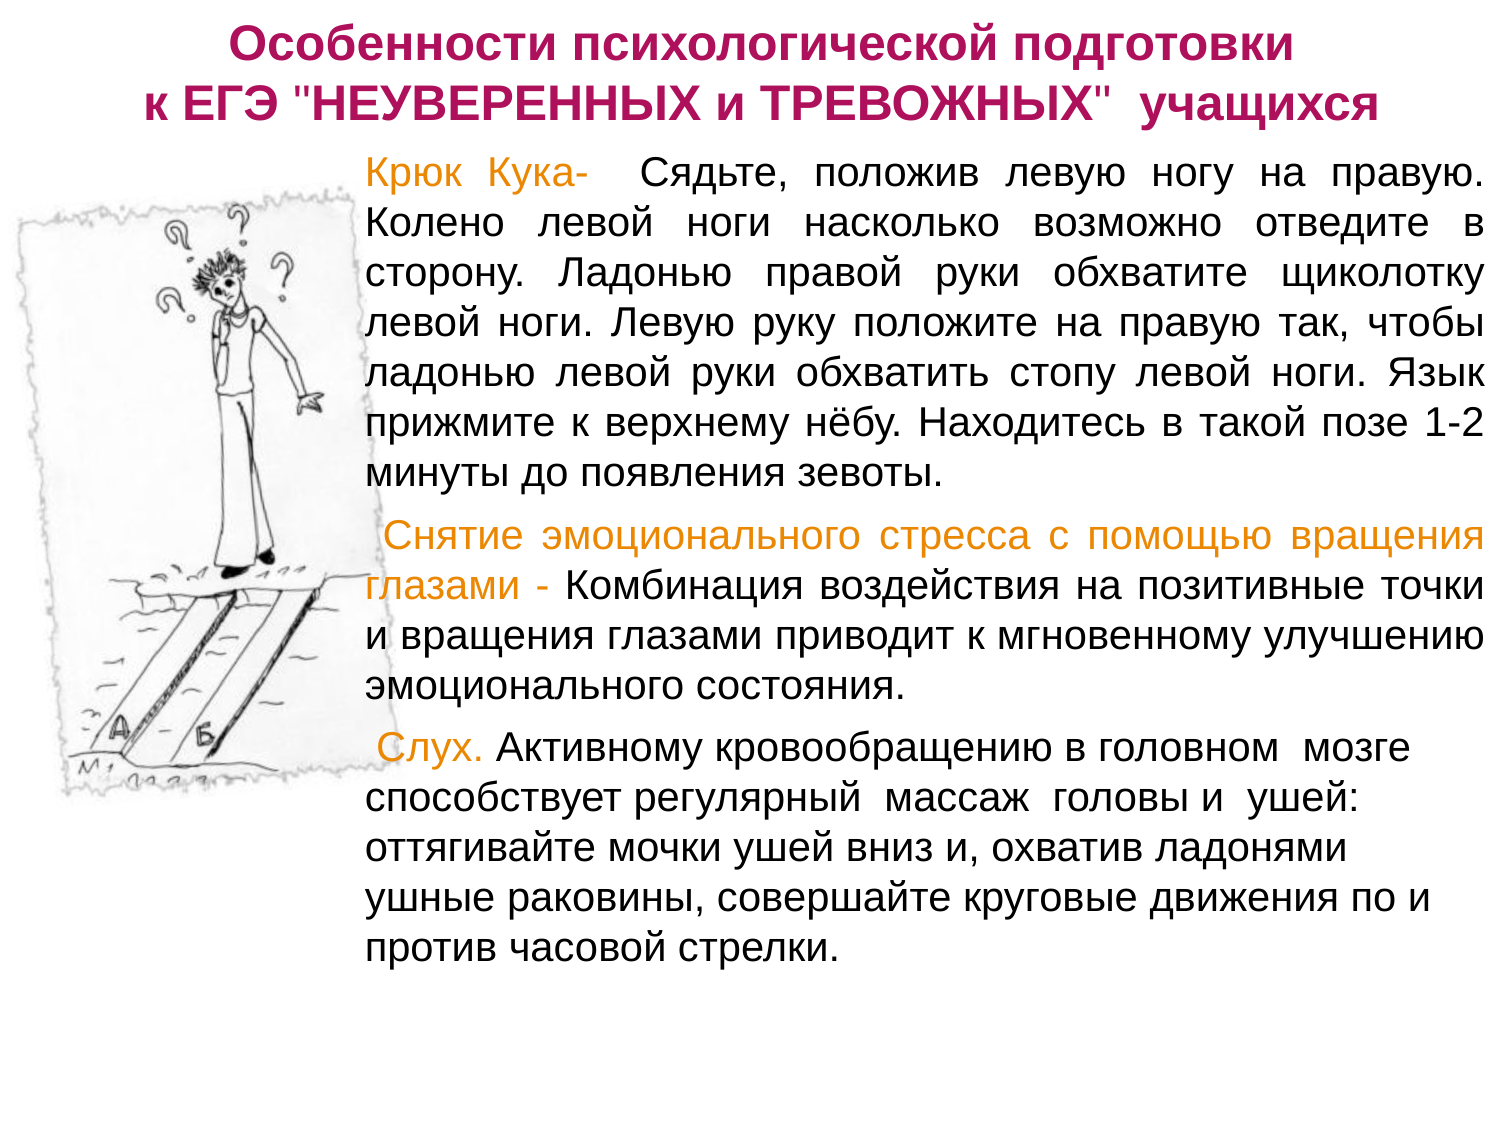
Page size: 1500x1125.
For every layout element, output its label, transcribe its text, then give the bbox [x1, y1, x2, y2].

text_box Крюк Кука- Сядьте, положив левую ногу на правую. Колено левой ноги насколько возможно отведите в сторону. Ладонью правой руки обхватите щиколотку левой ноги. Левую руку положите на правую так, чтобы ладонью левой руки обхватить стопу левой ноги. Язык прижмите к верхнему нёбу. Находитесь в такой позе 1-2 минуты до появления зевоты. Снятие эмоционального стресса с помощью вращения глазами - Комбинация воздействия на позитивные точки и вращения глазами приводит к мгновенному улучшению эмоционального состояния. Слух. Активному кровообращению в головном мозге способствует регулярный массаж головы и ушей: оттягивайте мочки ушей вниз и, охватив ладонями ушные раковины, совершайте круговые движения по и против часовой стрелки. [350, 137, 1500, 978]
text_box Особенности психологической подготовки к ЕГЭ "НЕУВЕРЕННЫХ и ТРЕВОЖНЫХ" учащихся [105, 2, 1418, 138]
picture [8, 180, 385, 808]
